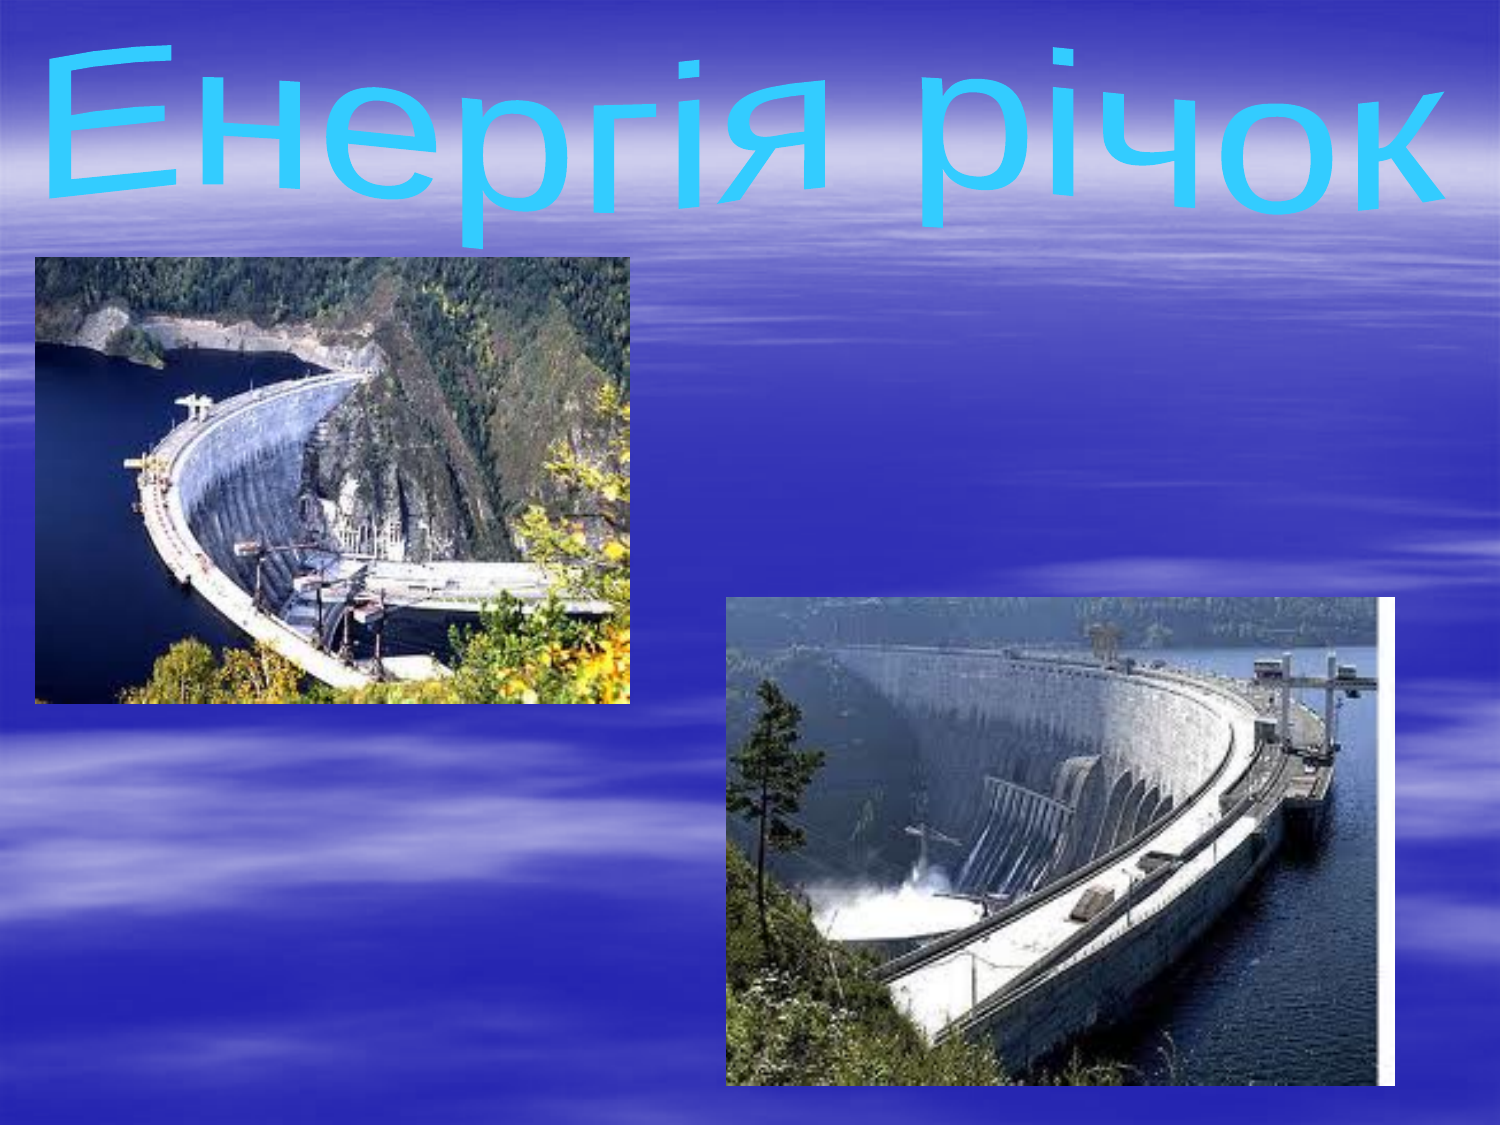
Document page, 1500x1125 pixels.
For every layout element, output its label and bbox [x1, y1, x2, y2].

picture [34, 257, 630, 704]
picture [726, 597, 1395, 1086]
